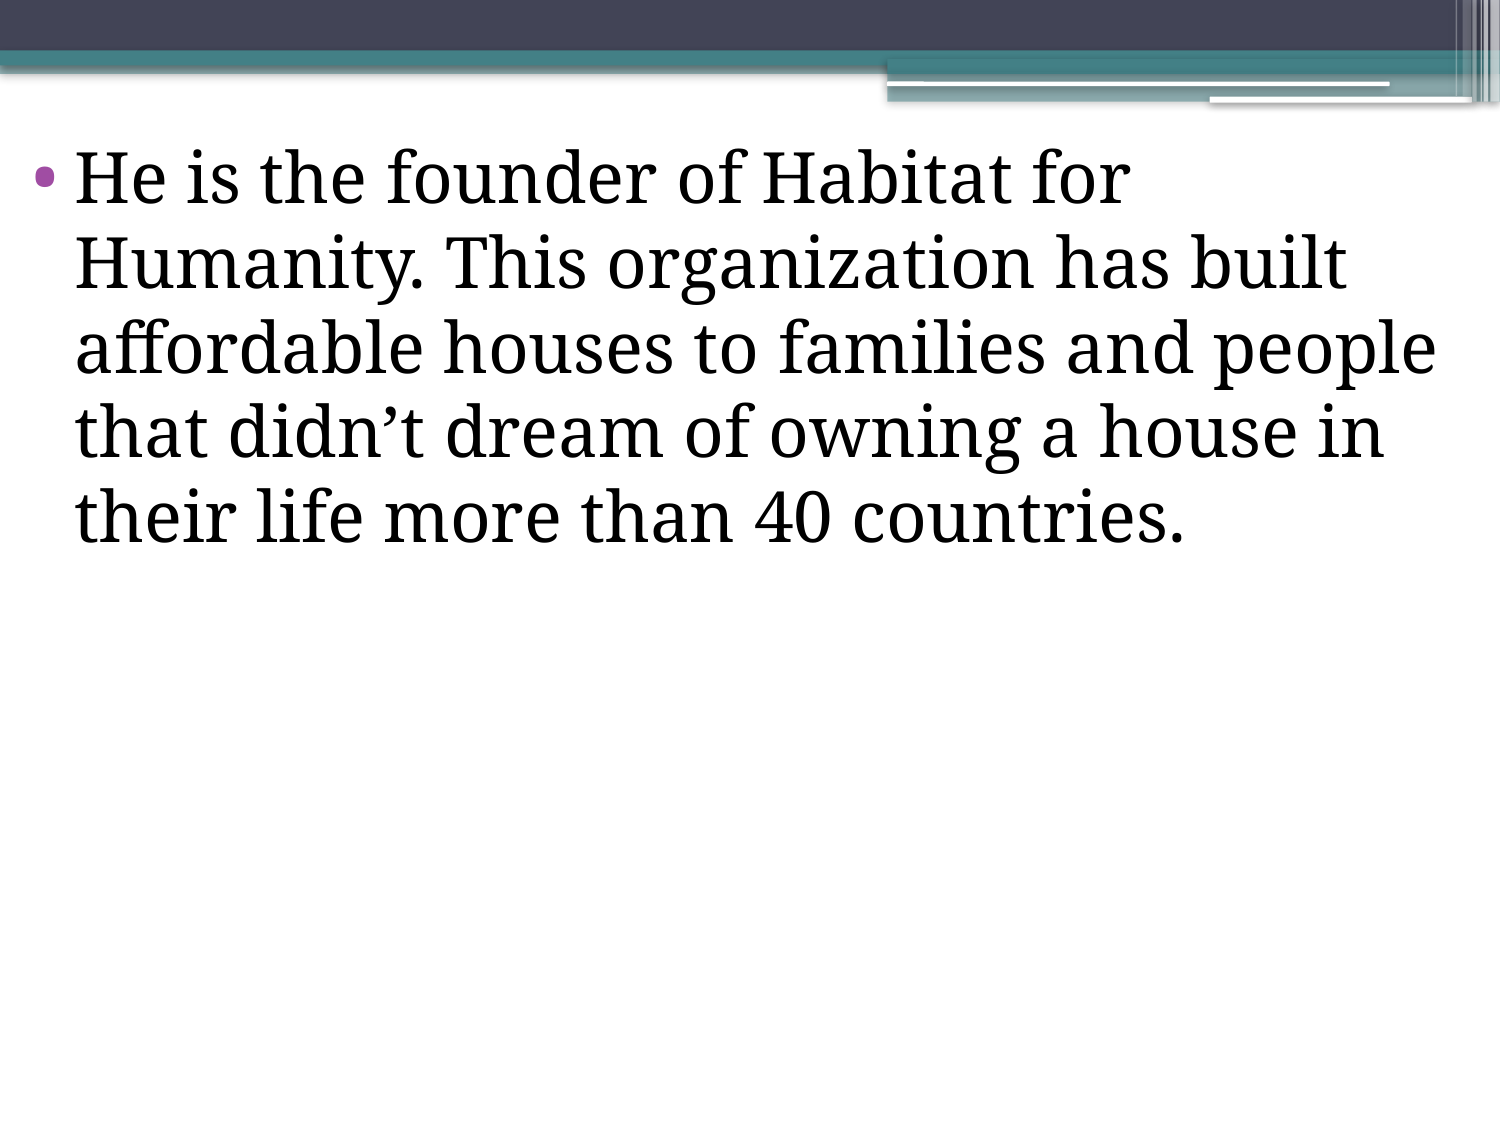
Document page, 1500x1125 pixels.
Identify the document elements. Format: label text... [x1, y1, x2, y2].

list He is the founder of Habitat for Humanity. This organization has built affordable houses to families and people that didn’t dream of owning a house in their life more than 40 countries. [0, 125, 1500, 1125]
